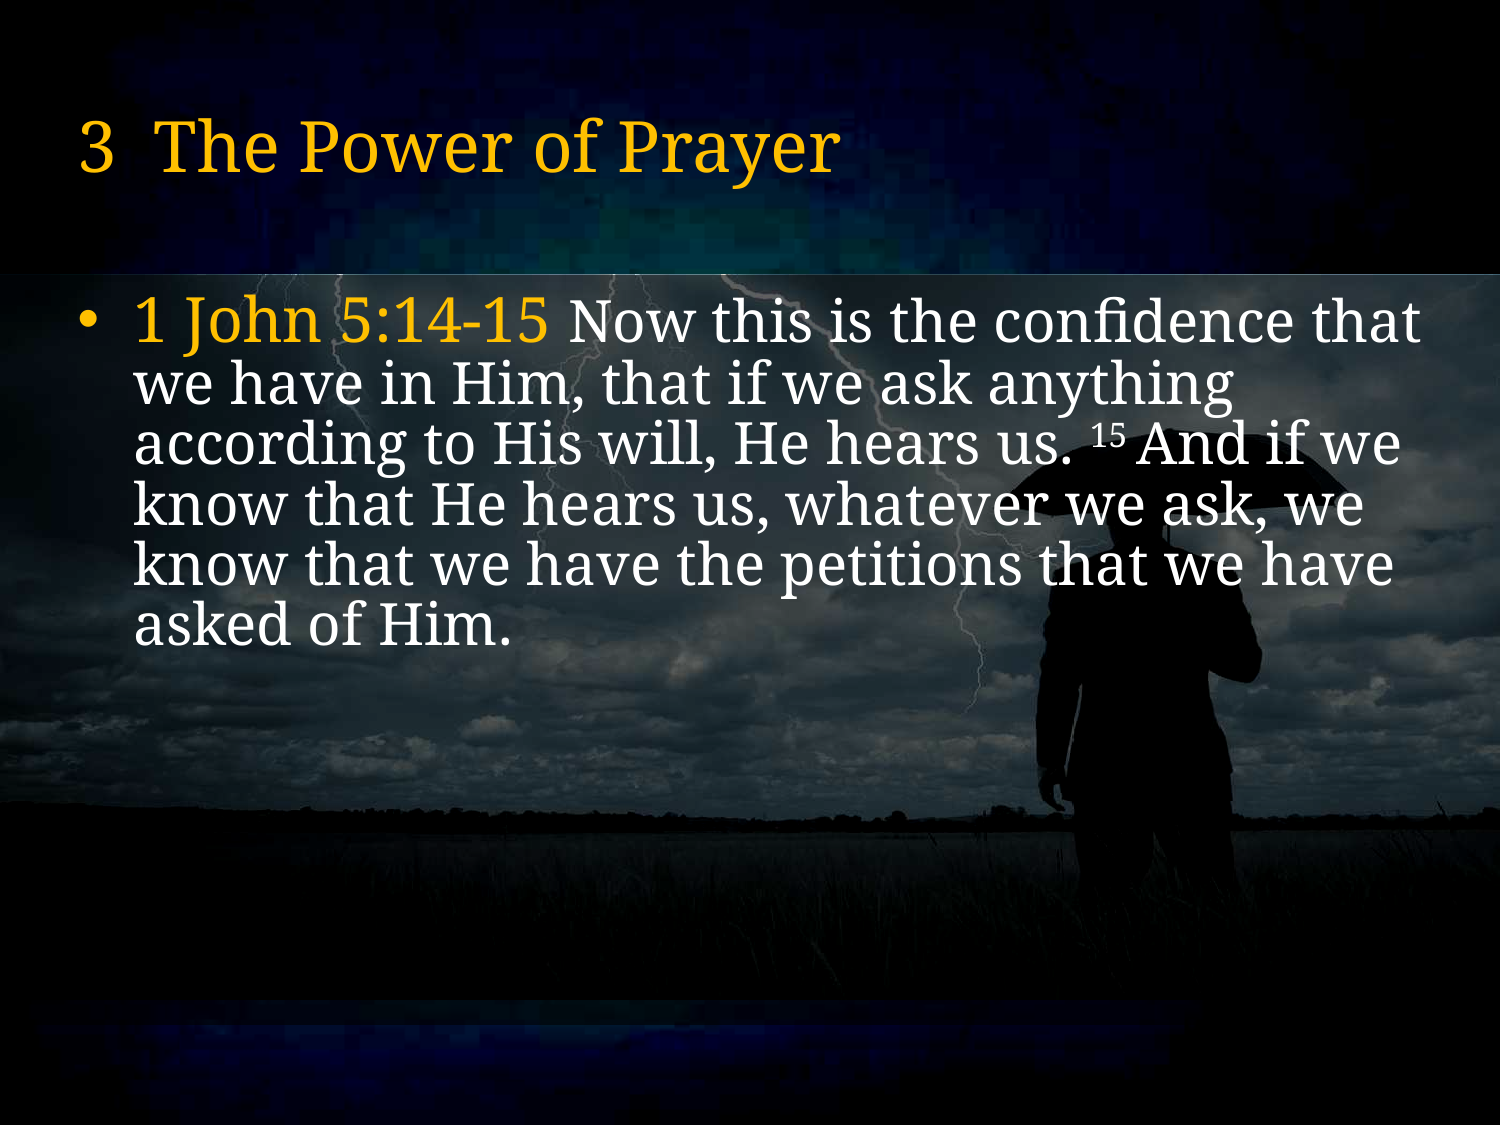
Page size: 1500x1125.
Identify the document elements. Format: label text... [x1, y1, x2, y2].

list 1 John 5:14-15 Now this is the confidence that we have in Him, that if we ask anything according to His will, He hears us. 15 And if we know that He hears us, whatever we ask, we know that we have the petitions that we have asked of Him. [62, 287, 1463, 988]
title 3 The Power of Prayer [62, 50, 975, 238]
picture [0, 274, 1500, 1000]
